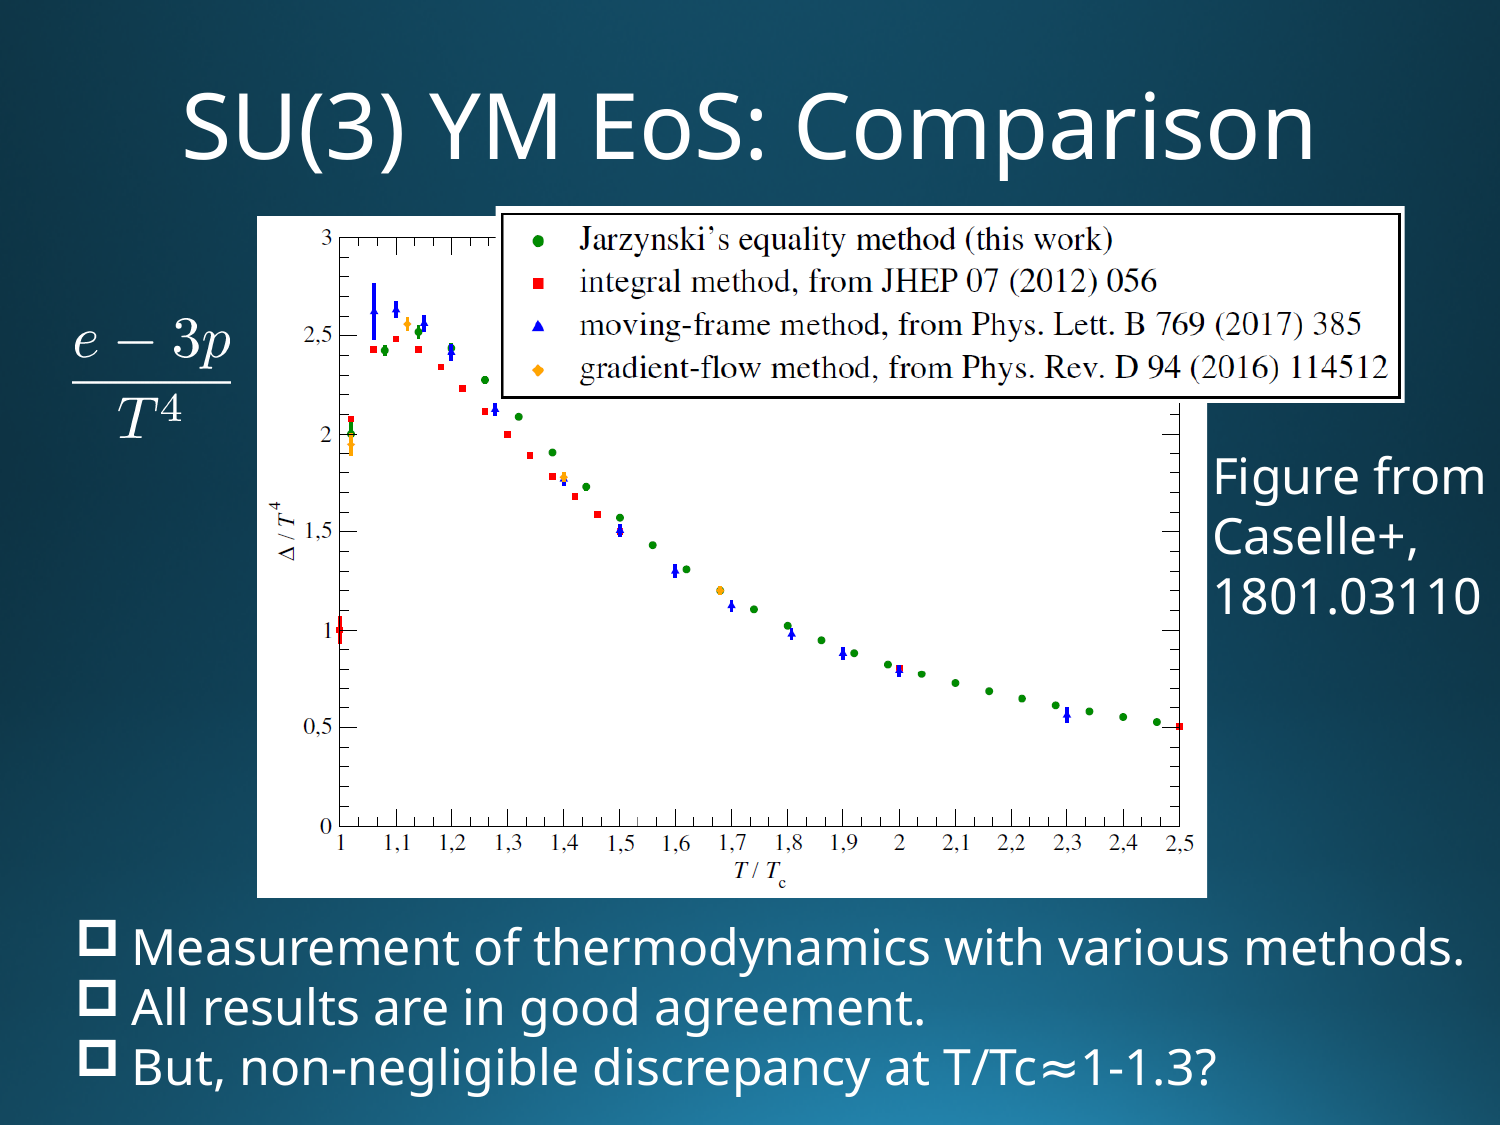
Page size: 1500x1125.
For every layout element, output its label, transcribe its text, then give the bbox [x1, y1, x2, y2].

text_box Measurement of thermodynamics with various methods. All results are in good agreement. But, non-negligible discrepancy at T/Tc≈1-1.3? [60, 907, 1482, 1103]
picture [0, 0, 1500, 1125]
text_box Figure from Caselle+, 1801.03110 [1208, 437, 1500, 633]
title SU(3) YM EoS: Comparison [103, 21, 1397, 240]
